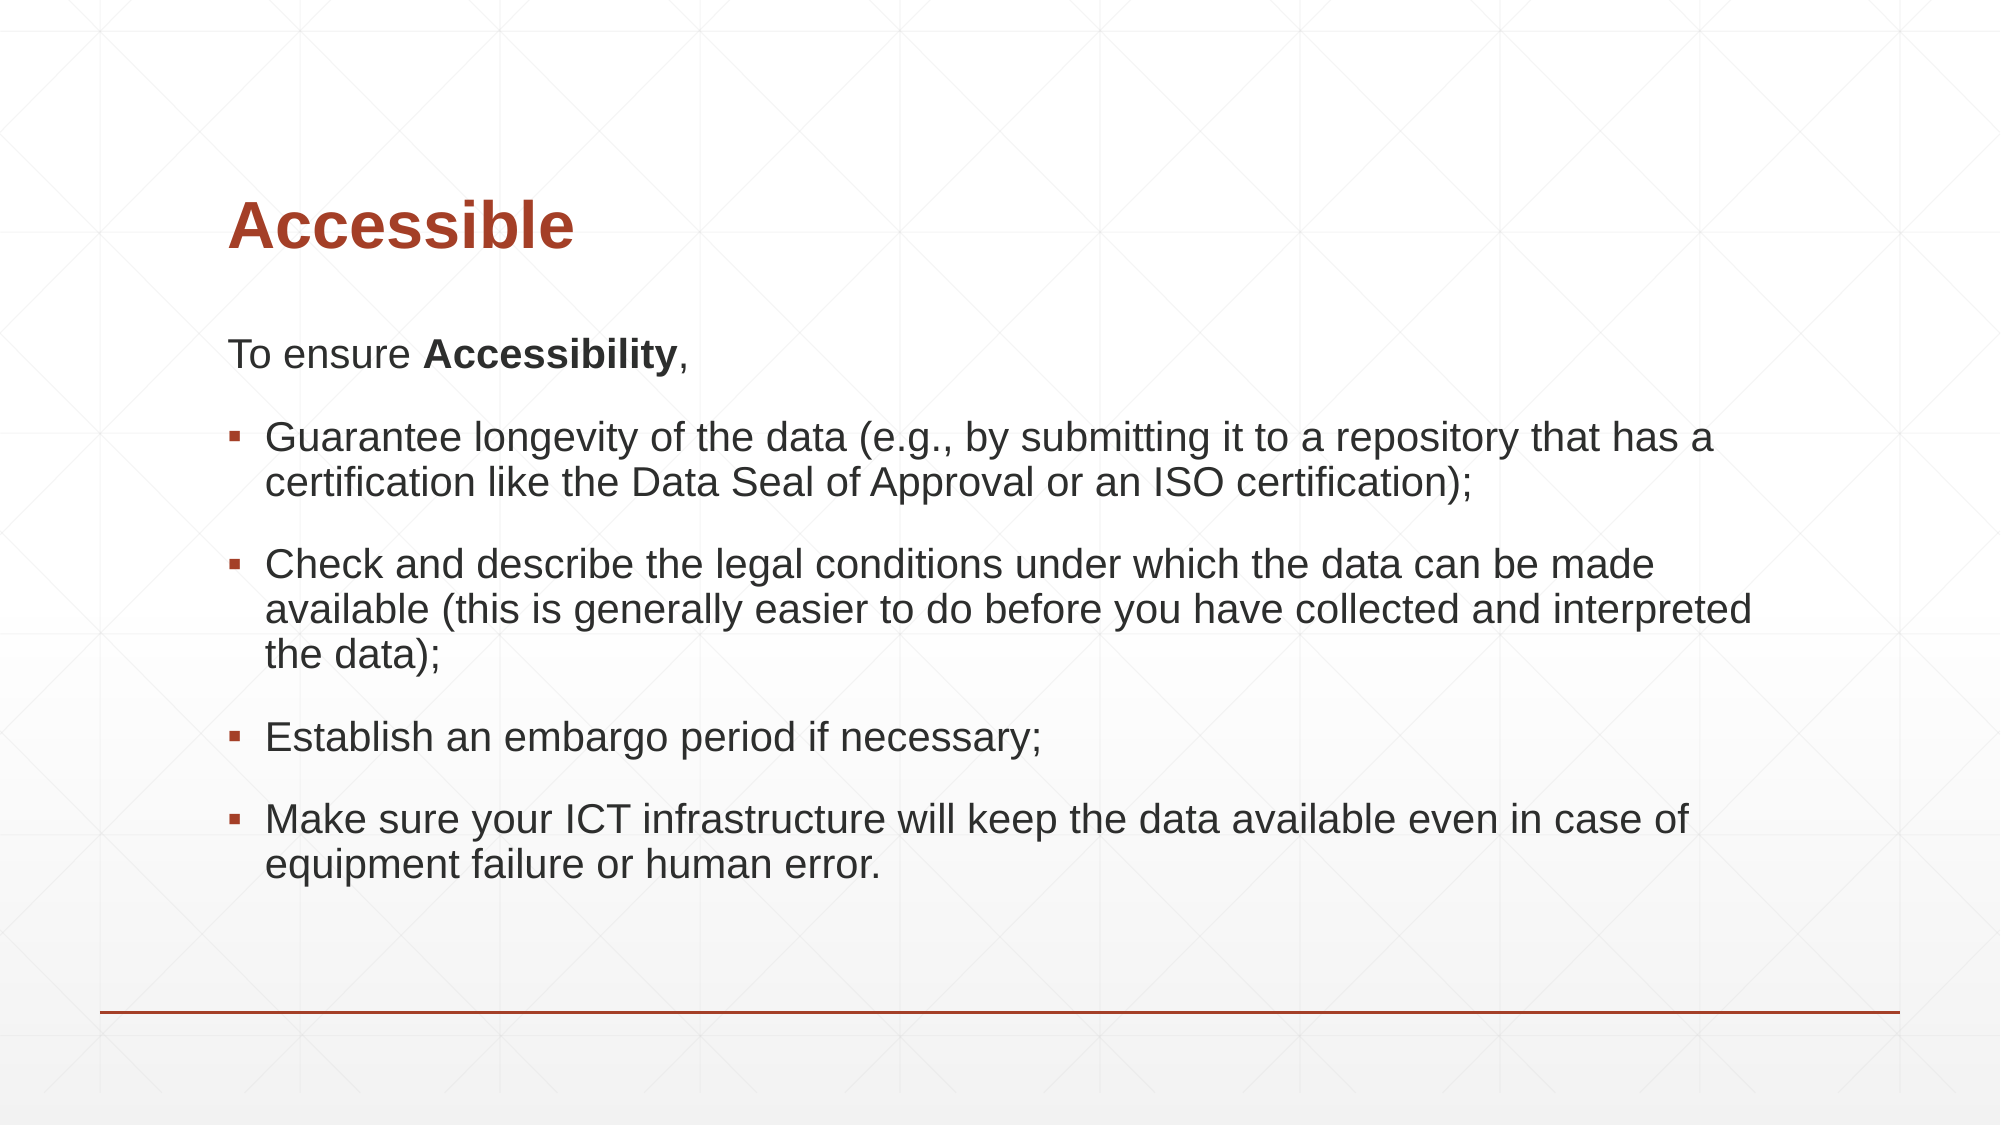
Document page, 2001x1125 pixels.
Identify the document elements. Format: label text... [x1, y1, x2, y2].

title Accessible [212, 82, 1788, 271]
list To ensure Accessibility, Guarantee longevity of the data (e.g., by submitting it to a repository that has a certification like the Data Seal of Approval or an ISO certification); Check and describe the legal conditions under which the data can be made available (this is generally easier to do before you have collected and interpreted the data); Establish an embargo period if necessary; Make sure your ICT infrastructure will keep the data available even in case of equipment failure or human error. [212, 324, 1788, 950]
